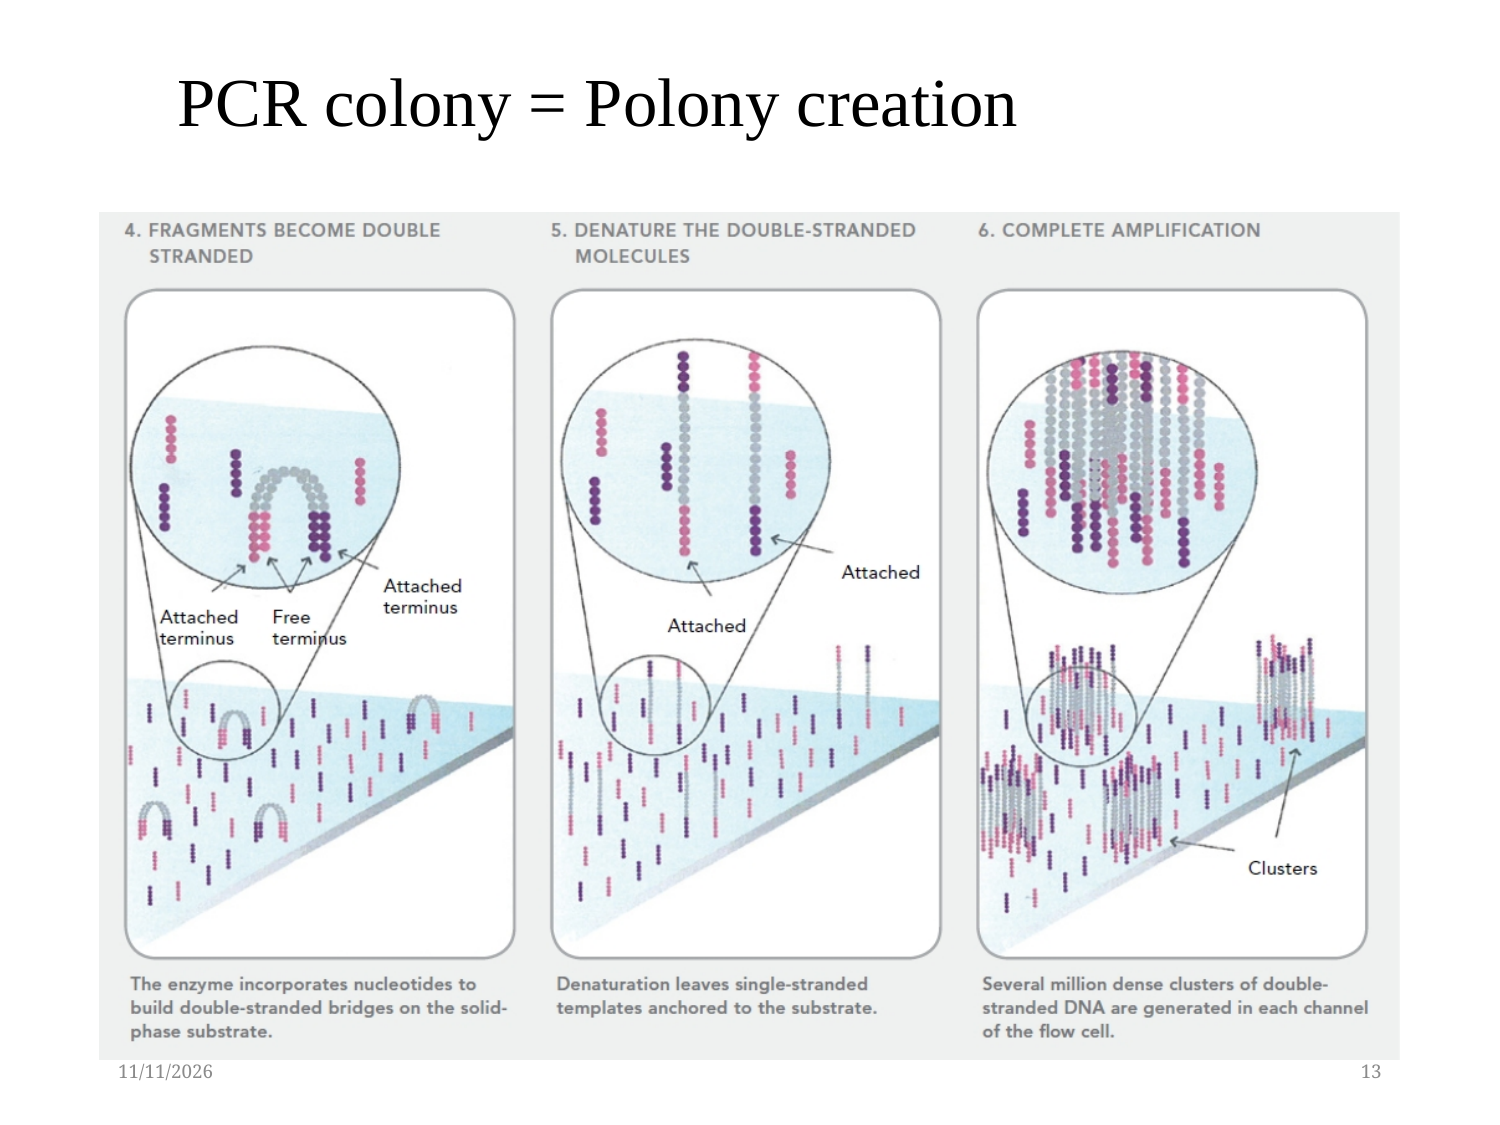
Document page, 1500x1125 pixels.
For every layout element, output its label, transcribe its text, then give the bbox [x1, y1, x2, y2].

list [99, 212, 1400, 1060]
slide_number 13 [1059, 1060, 1397, 1103]
title PCR colony = Polony creation [162, 50, 1413, 160]
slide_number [103, 1060, 441, 1103]
